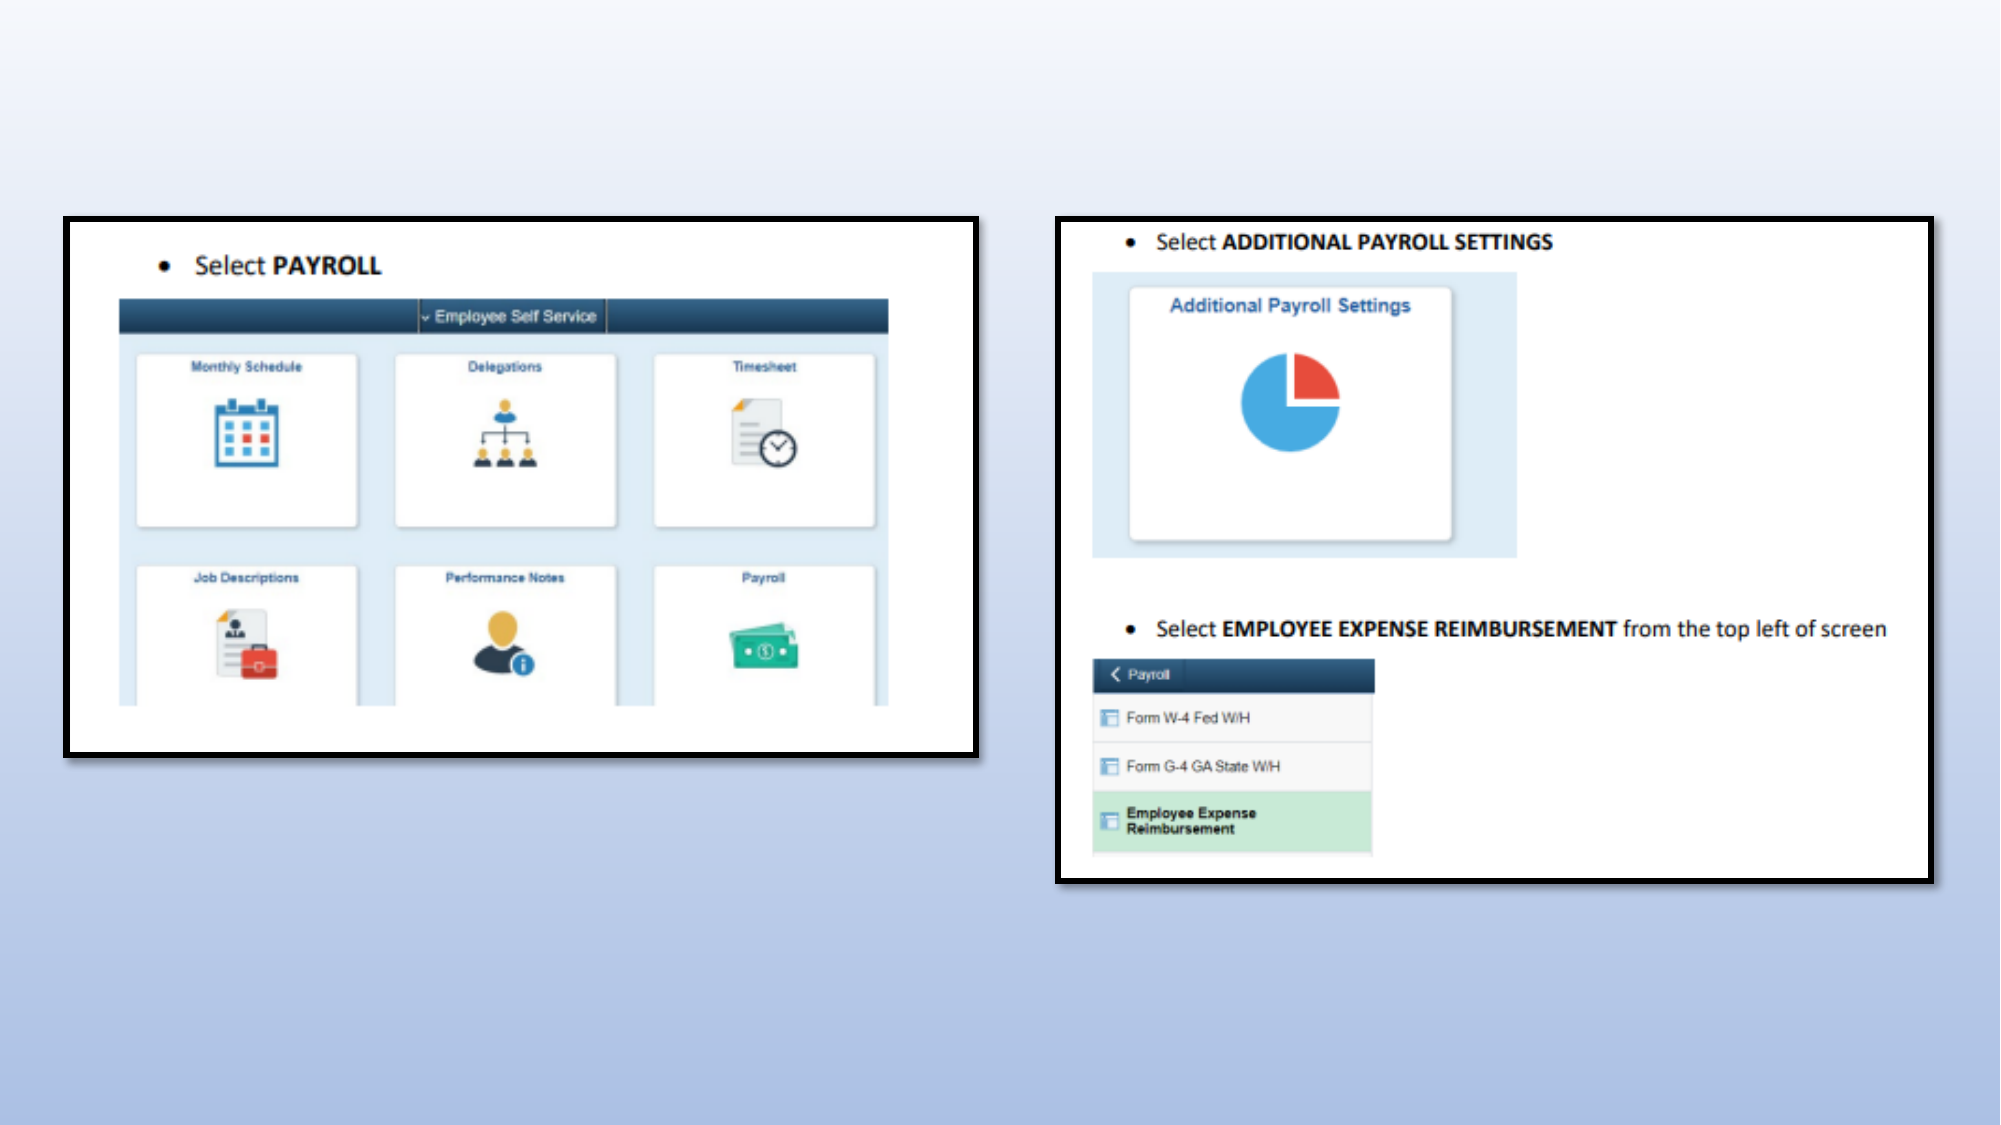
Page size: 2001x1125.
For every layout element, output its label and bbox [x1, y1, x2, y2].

picture [69, 222, 973, 753]
picture [1061, 222, 1929, 878]
